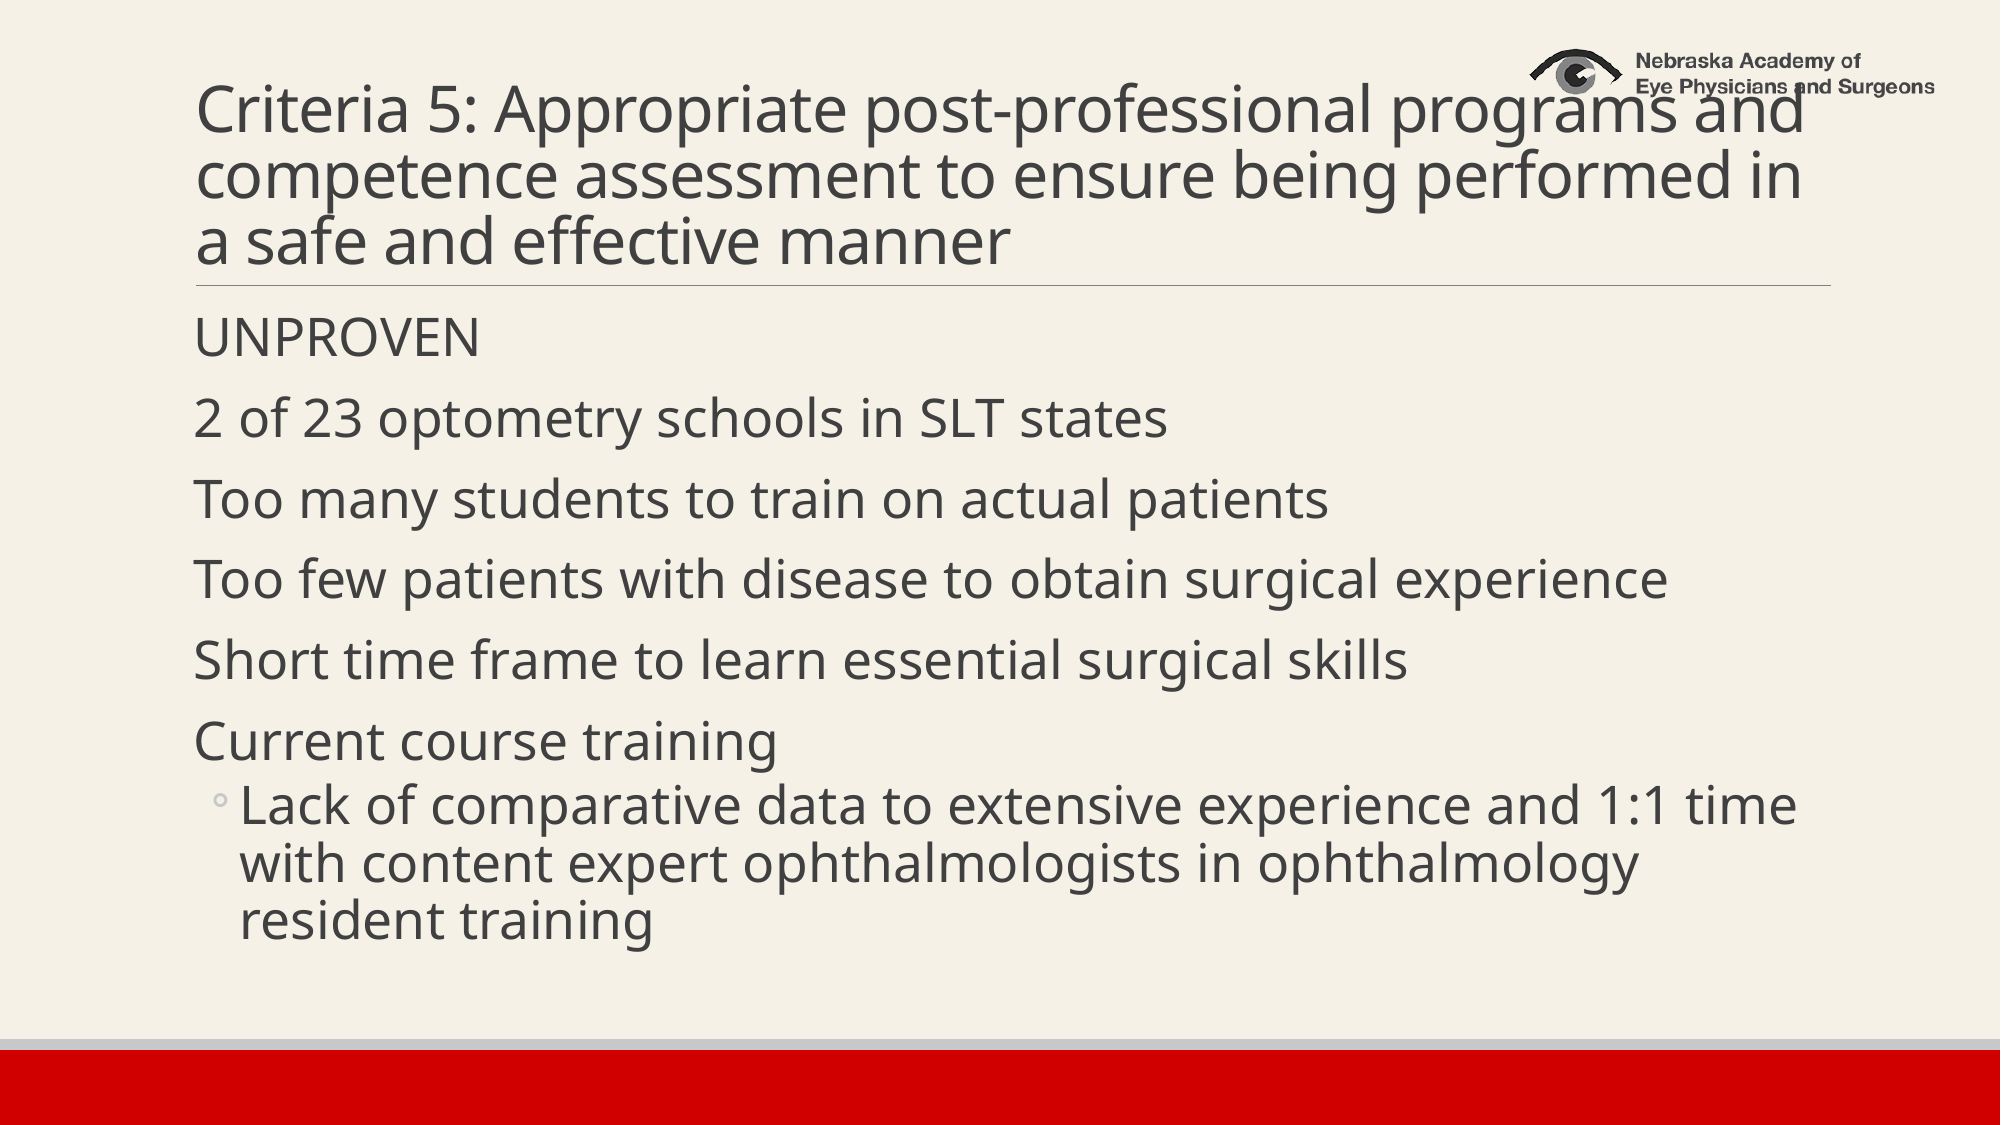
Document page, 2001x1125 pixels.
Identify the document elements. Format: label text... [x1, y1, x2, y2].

list UNPROVEN 2 of 23 optometry schools in SLT states Too many students to train on actual patients Too few patients with disease to obtain surgical experience Short time frame to learn essential surgical skills Current course training Lack of comparative data to extensive experience and 1:1 time with content expert ophthalmologists in ophthalmology resident training [180, 302, 1830, 963]
title Criteria 5: Appropriate post-professional programs and competence assessment to ensure being performed in a safe and effective manner [180, 71, 1830, 285]
picture [1528, 8, 1935, 142]
